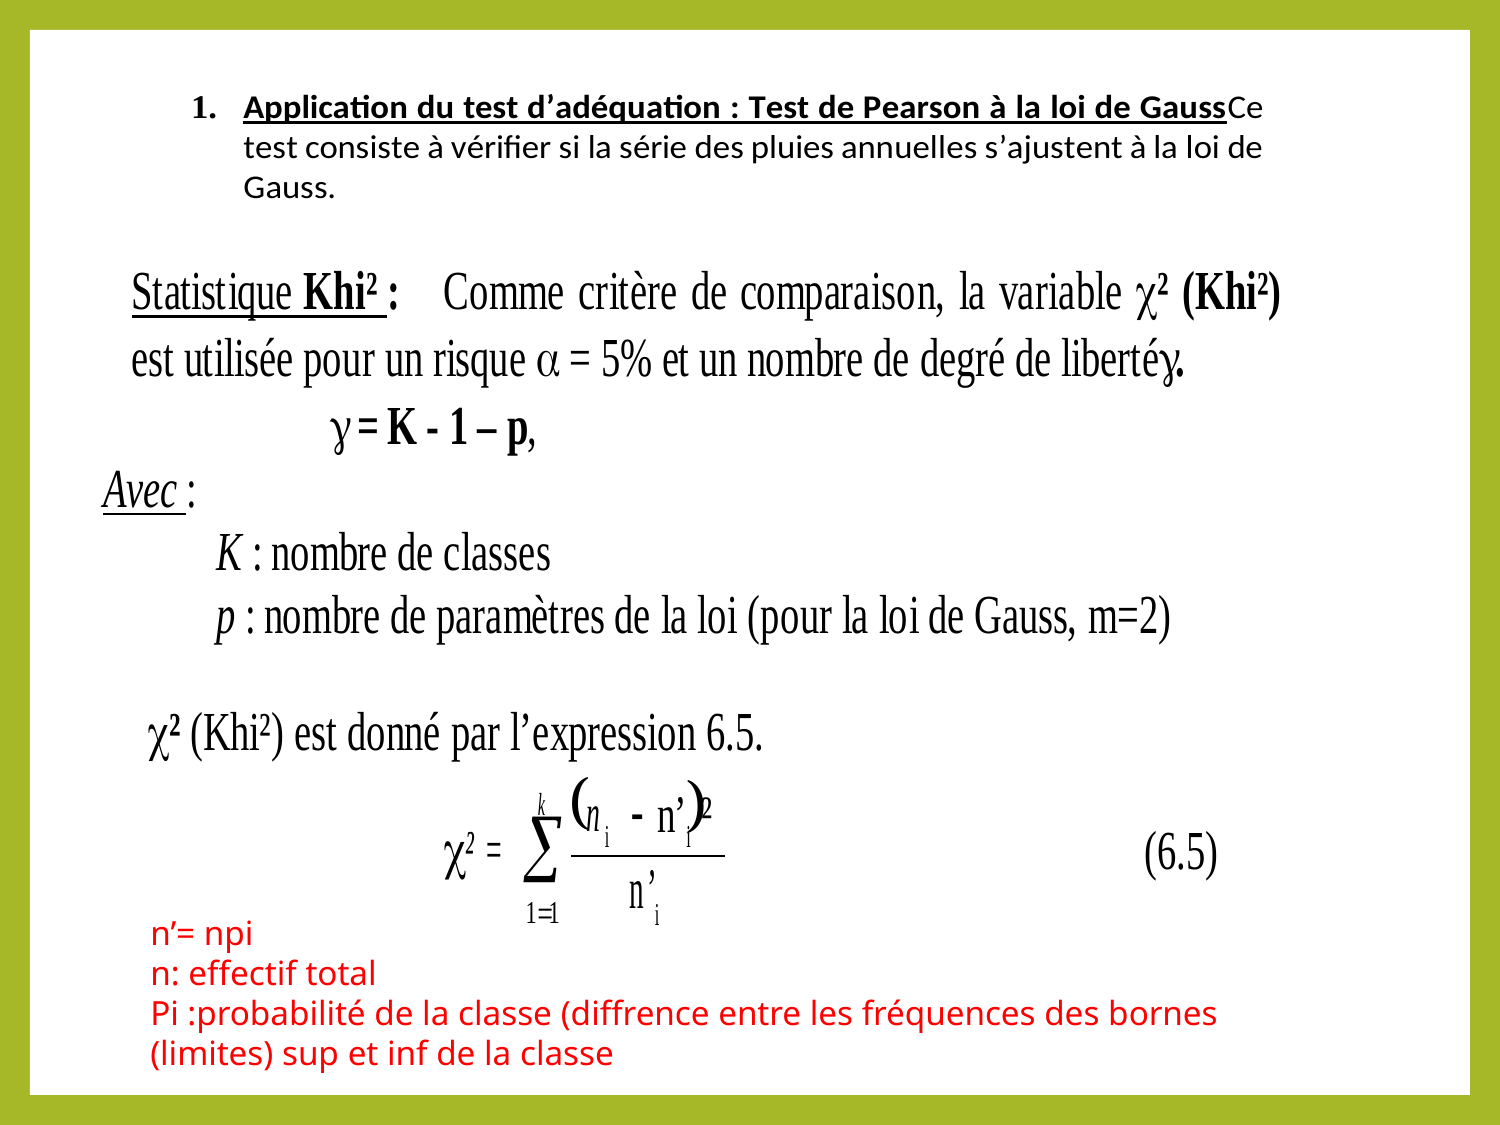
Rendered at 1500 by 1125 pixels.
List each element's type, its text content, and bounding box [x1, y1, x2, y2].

text_box n’= npi n: effectif total Pi :probabilité de la classe (diffrence entre les fréquences des bornes (limites) sup et inf de la classe [135, 1009, 1341, 1080]
picture [119, 77, 1400, 209]
picture [17, 255, 1436, 1000]
